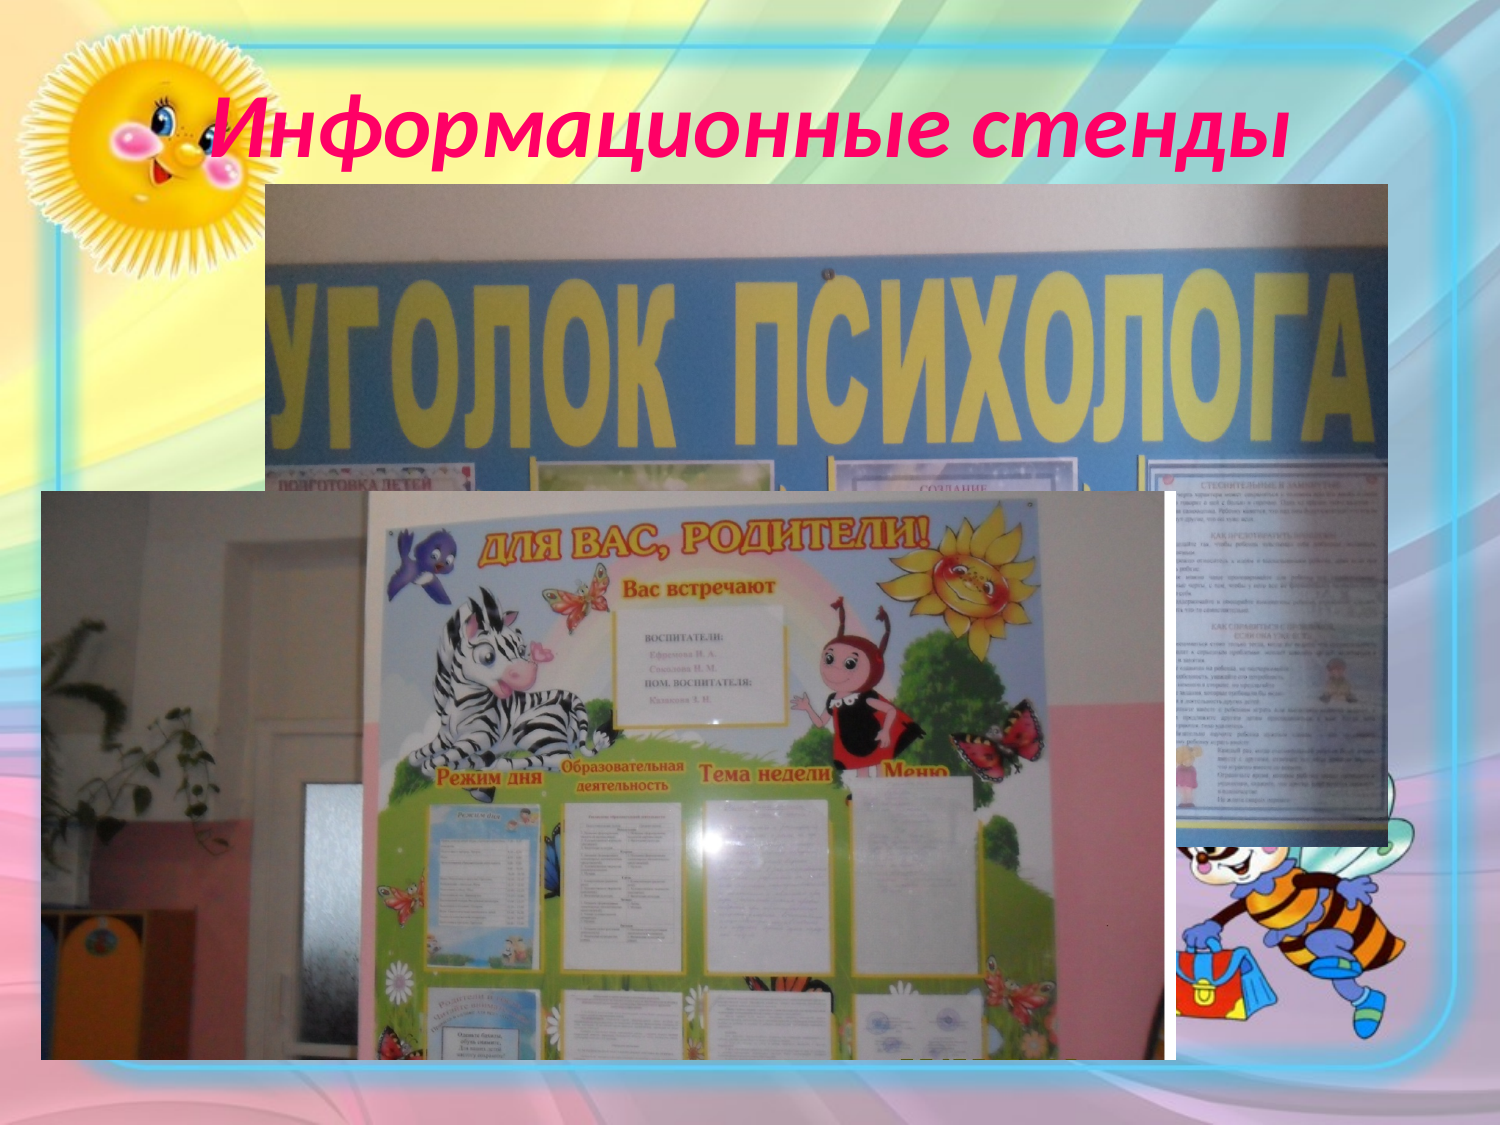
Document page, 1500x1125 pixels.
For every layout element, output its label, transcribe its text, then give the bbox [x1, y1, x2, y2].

title Информационные стенды [75, 45, 1425, 197]
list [265, 184, 1389, 848]
picture [0, 0, 1500, 1125]
